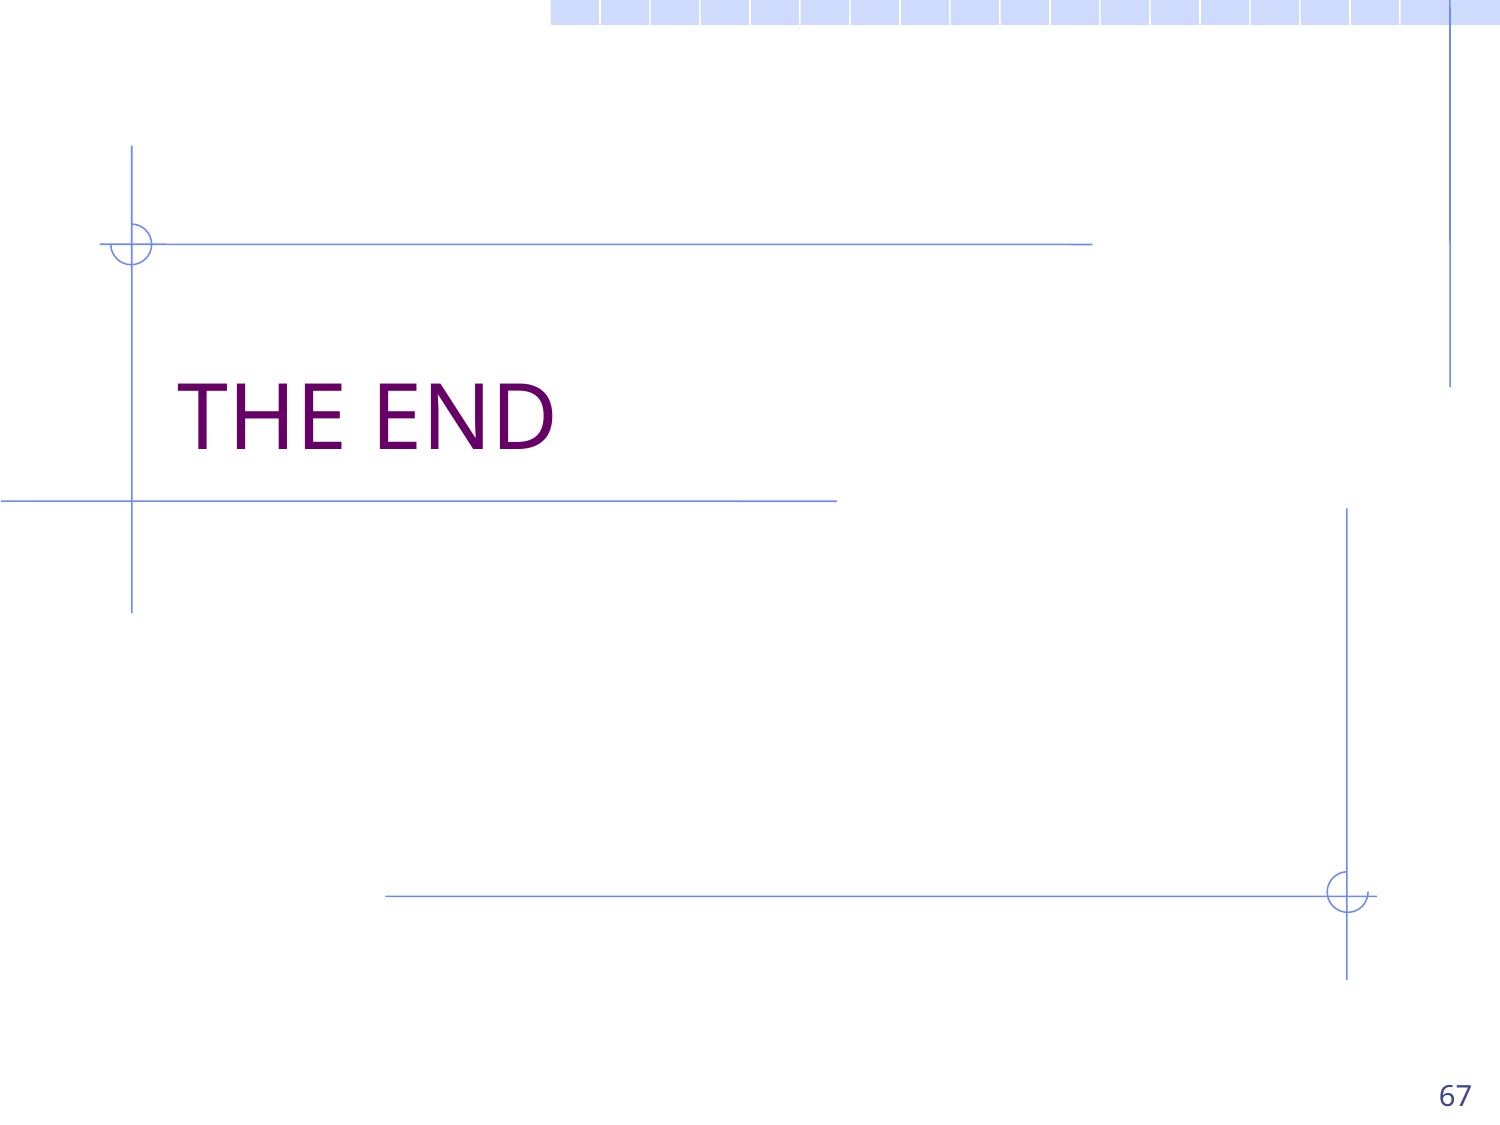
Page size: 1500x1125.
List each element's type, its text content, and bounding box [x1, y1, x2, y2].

title THE END [162, 287, 1438, 475]
slide_number 67 [1174, 1049, 1488, 1125]
